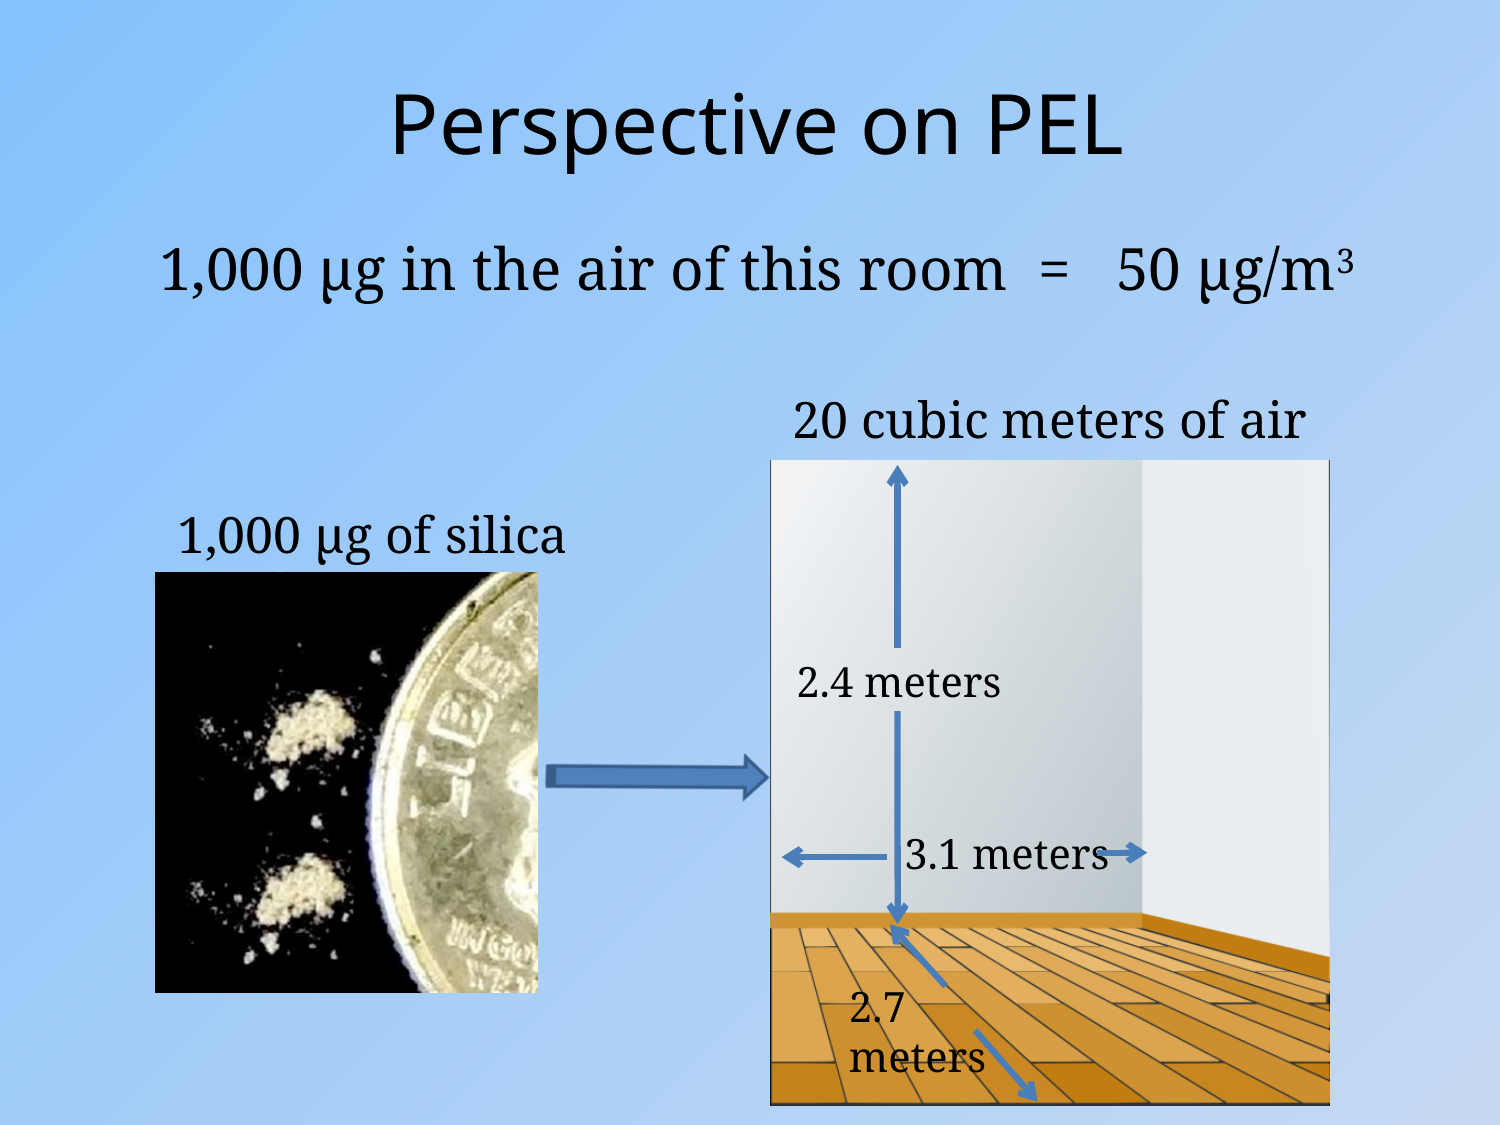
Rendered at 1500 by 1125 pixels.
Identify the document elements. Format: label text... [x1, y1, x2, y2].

text_box 1,000 µg in the air of this room = 50 µg/m3 [138, 225, 1376, 380]
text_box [889, 924, 946, 987]
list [154, 572, 538, 994]
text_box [974, 1030, 1038, 1103]
picture [538, 460, 1330, 1106]
text_box 1,000 µg of silica [162, 495, 597, 571]
title Perspective on PEL [82, 4, 1432, 179]
text_box 20 cubic meters of air [777, 380, 1323, 456]
